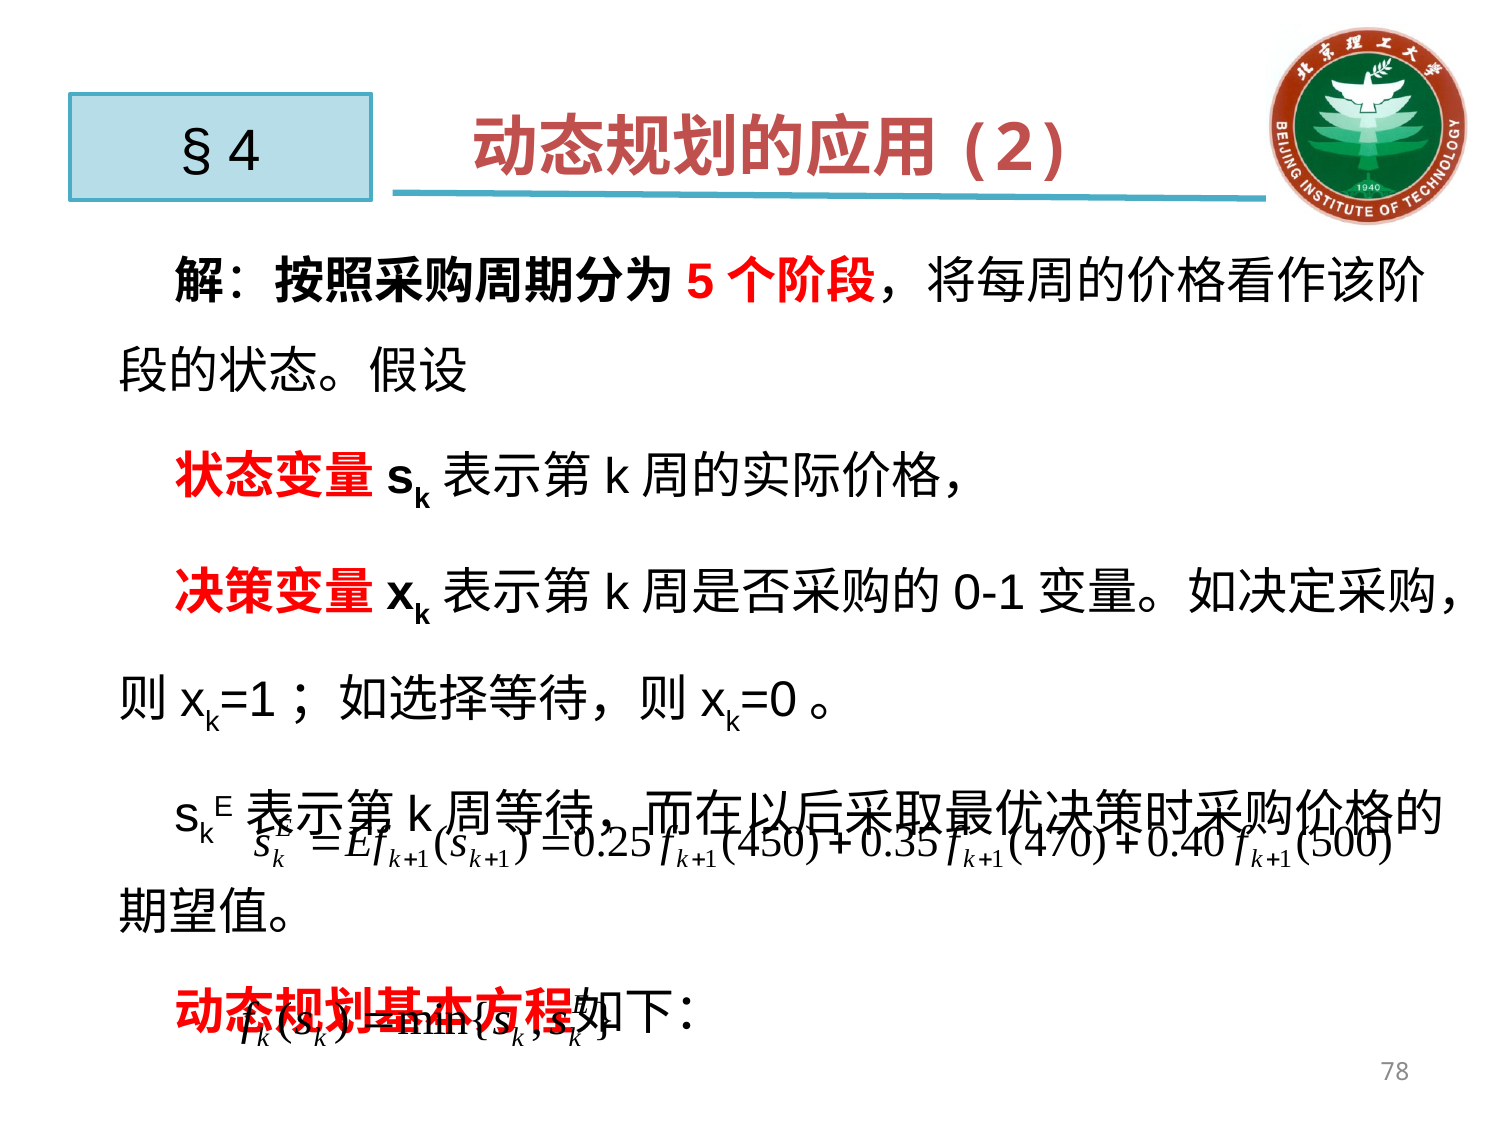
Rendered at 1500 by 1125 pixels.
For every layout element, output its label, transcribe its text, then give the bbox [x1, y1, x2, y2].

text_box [245, 808, 1403, 880]
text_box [224, 984, 620, 1059]
picture [1266, 24, 1468, 227]
slide_number 78 [1074, 1042, 1425, 1103]
list 解：按照采购周期分为5个阶段，将每周的价格看作该阶段的状态。假设 状态变量sk表示第k周的实际价格， 决策变量xk表示第k周是否采购的0-1变量。如决定采购，则xk=1；如选择等待，则xk=0。 skE表示第k周等待，而在以后采取最优决策时采购价格的期望值。 动态规划基本方程如下： [46, 210, 1489, 1079]
text_box [428, 542, 1500, 604]
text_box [70, 93, 1260, 201]
